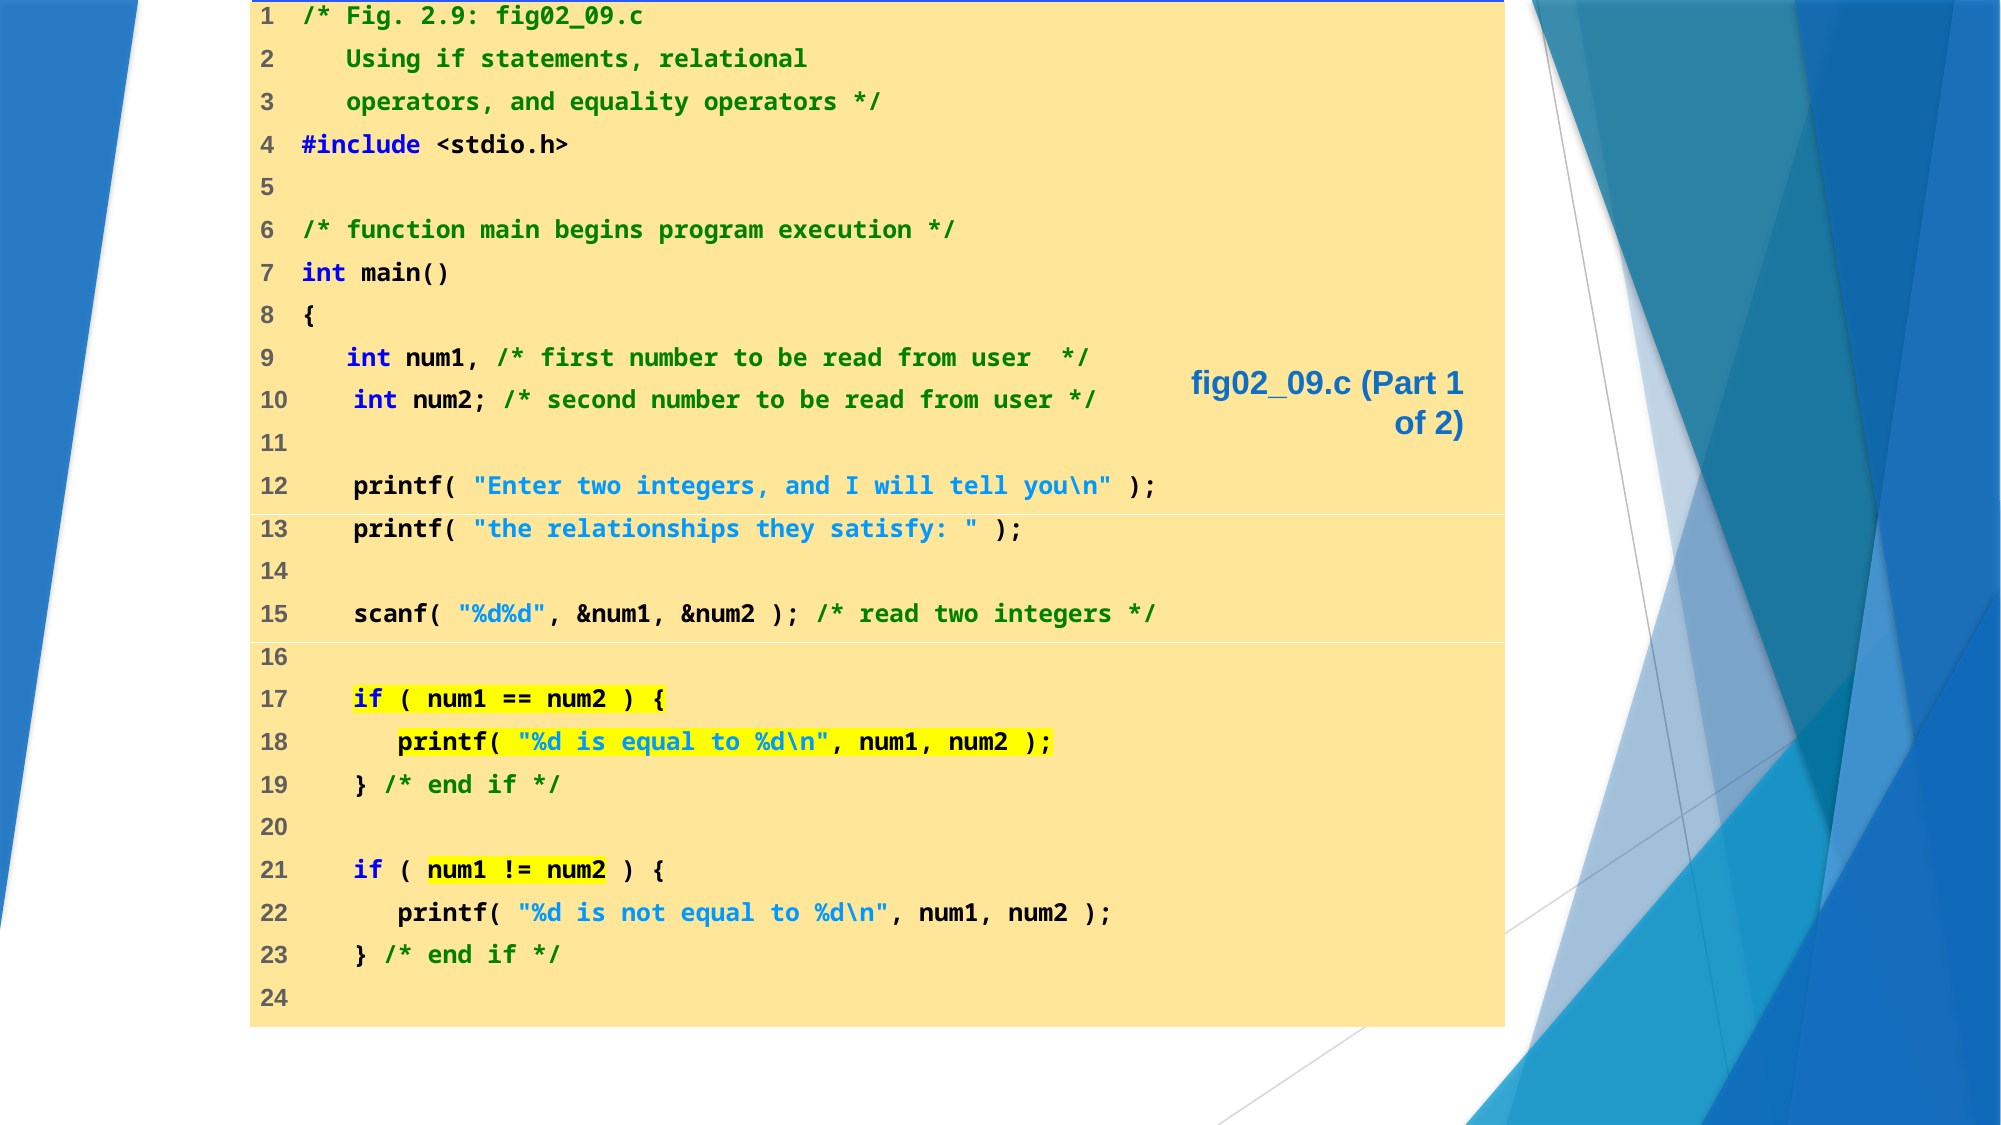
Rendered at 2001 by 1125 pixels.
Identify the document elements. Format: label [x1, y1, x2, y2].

text_box [249, 0, 1509, 1125]
